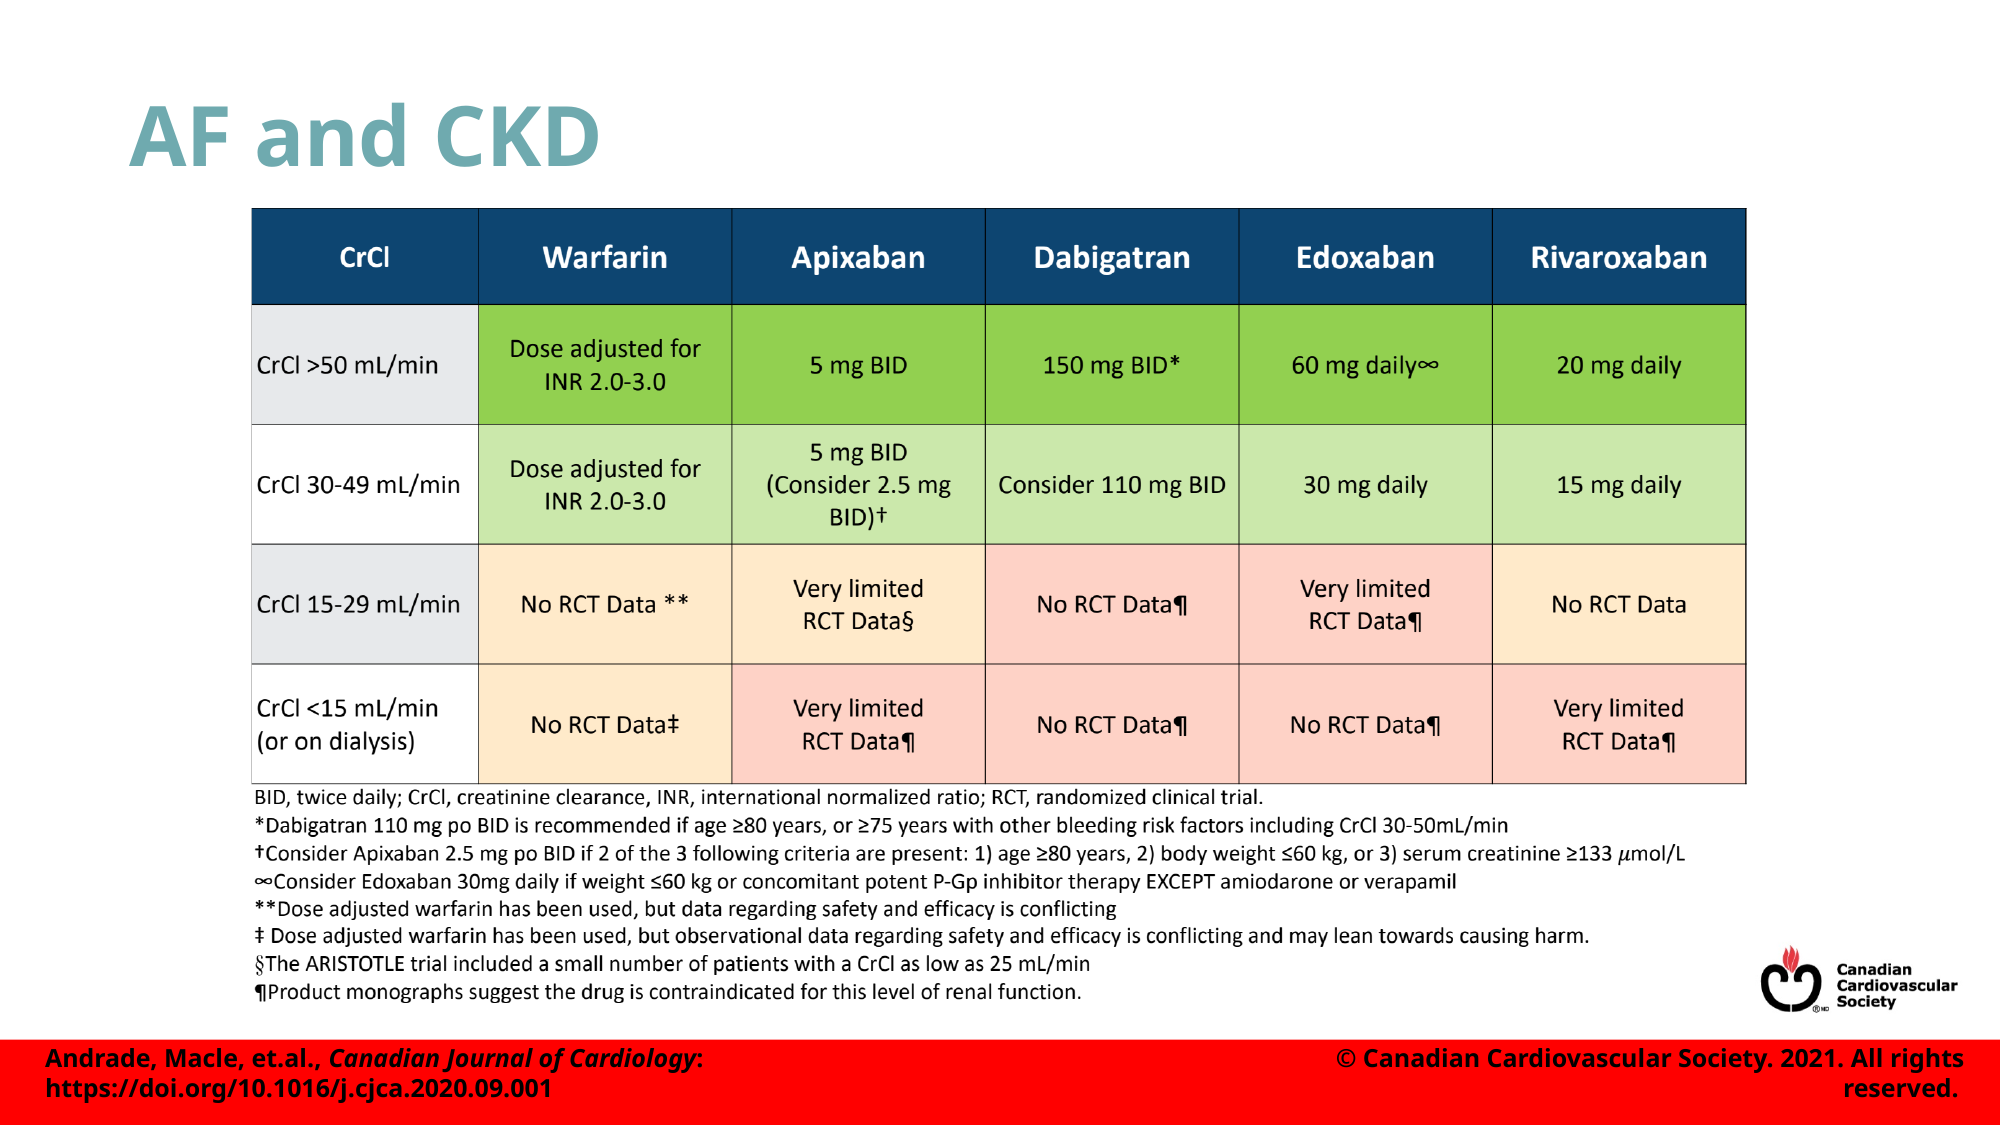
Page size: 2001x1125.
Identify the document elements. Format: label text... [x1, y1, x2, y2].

title AF and CKD [114, 59, 1886, 220]
picture [251, 208, 1979, 1035]
